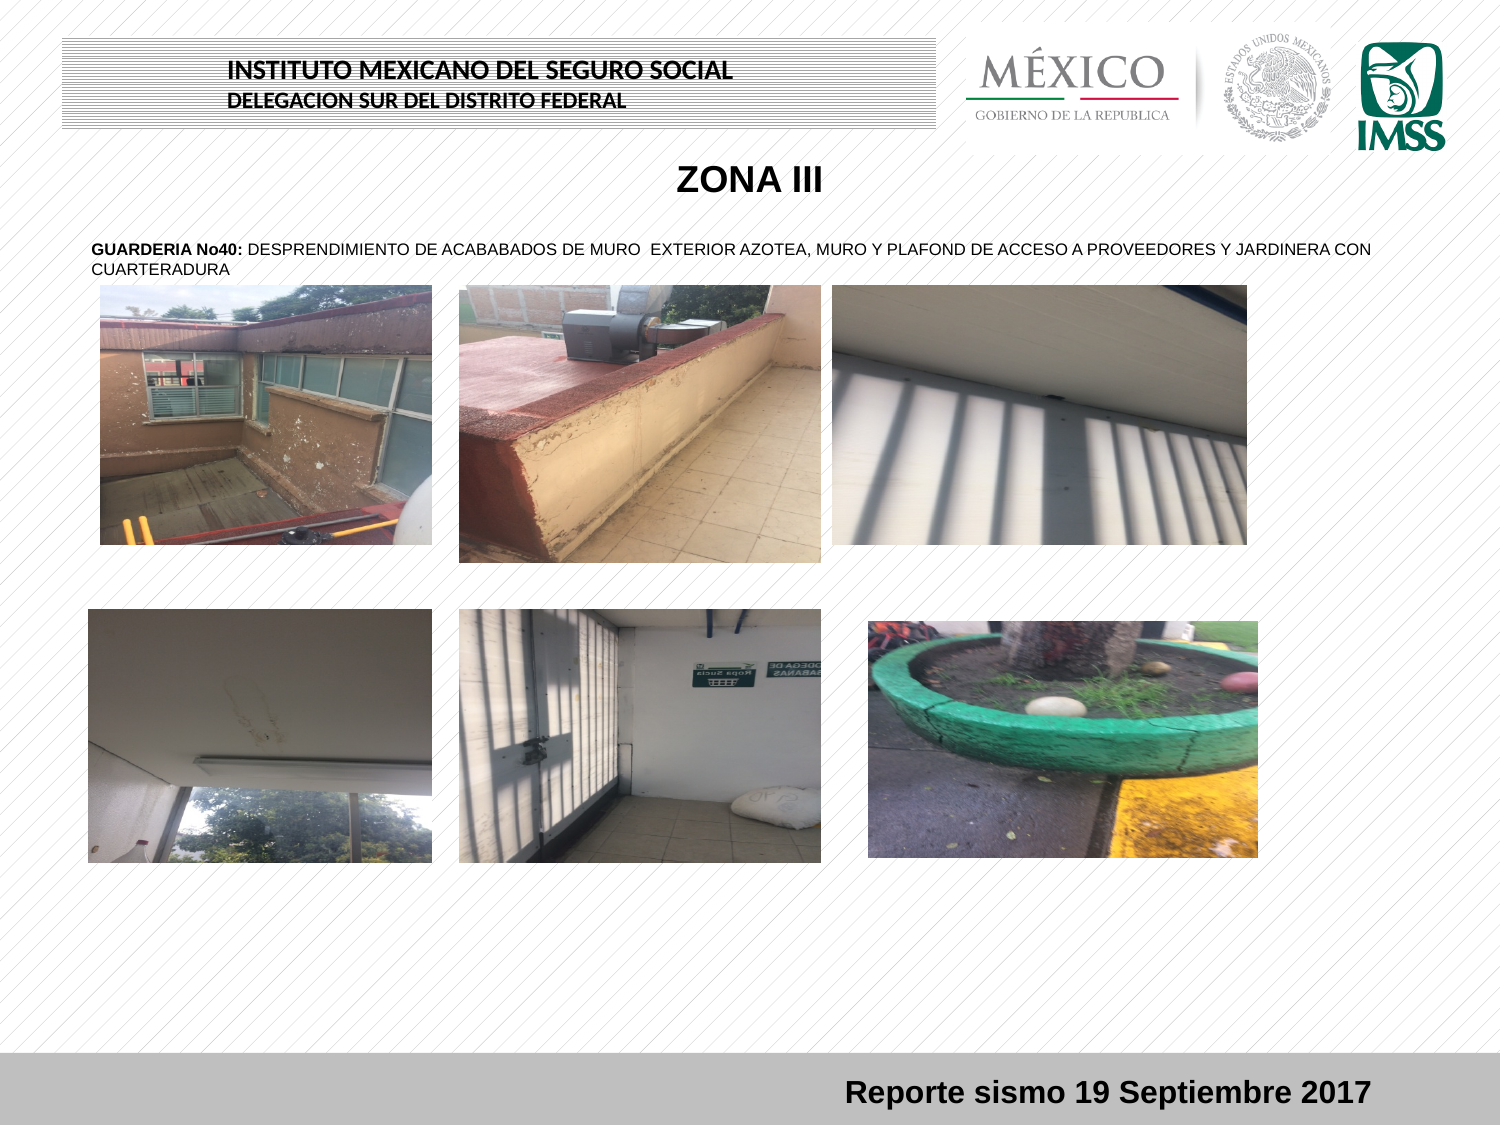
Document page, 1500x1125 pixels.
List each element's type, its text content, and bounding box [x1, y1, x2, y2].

picture [459, 609, 822, 863]
text_box [0, 1051, 1500, 1125]
picture [832, 284, 1247, 545]
text_box GUARDERIA No40: DESPRENDIMIENTO DE ACABABADOS DE MURO EXTERIOR AZOTEA, MURO Y PLAFOND DE ACCESO A PROVEEDORES Y JARDINERA CON CUARTERADURA . [76, 231, 1447, 861]
text_box INSTITUTO MEXICANO DEL SEGURO SOCIAL DELEGACION SUR DEL DISTRITO FEDERAL [60, 34, 938, 131]
picture [100, 285, 432, 545]
text_box ZONA III [29, 147, 1471, 208]
picture [965, 22, 1331, 155]
picture [88, 609, 432, 863]
picture [867, 621, 1259, 858]
picture [1355, 42, 1447, 152]
text_box Reporte sismo 19 Septiembre 2017 [726, 1064, 1490, 1117]
picture [459, 284, 822, 563]
